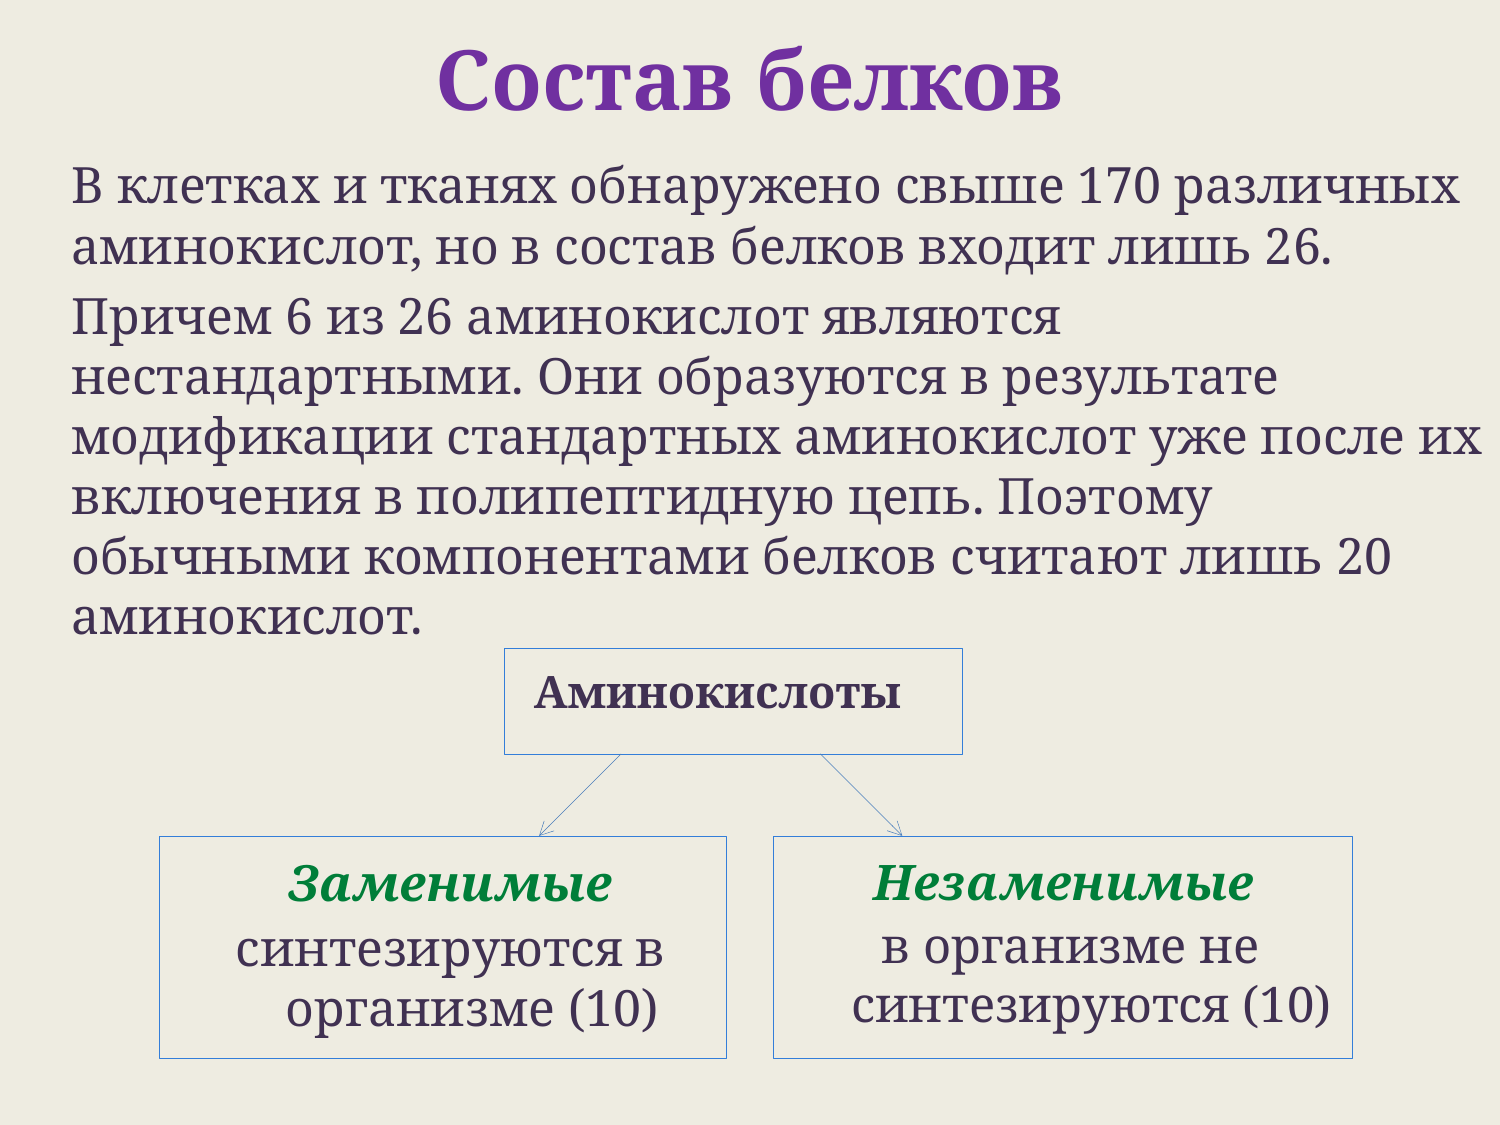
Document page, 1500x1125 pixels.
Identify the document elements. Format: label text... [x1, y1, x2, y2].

list В клетках и тканях обнаружено свыше 170 различных аминокислот, но в состав белков входит лишь 26. Причем 6 из 26 аминокислот являются нестандартными. Они образуются в результате модификации стандартных аминокислот уже после их включения в полипептидную цепь. Поэтому обычными компонентами белков считают лишь 20 аминокислот. [0, 137, 1500, 551]
title Состав белков [75, 0, 1425, 137]
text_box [159, 648, 1353, 1059]
